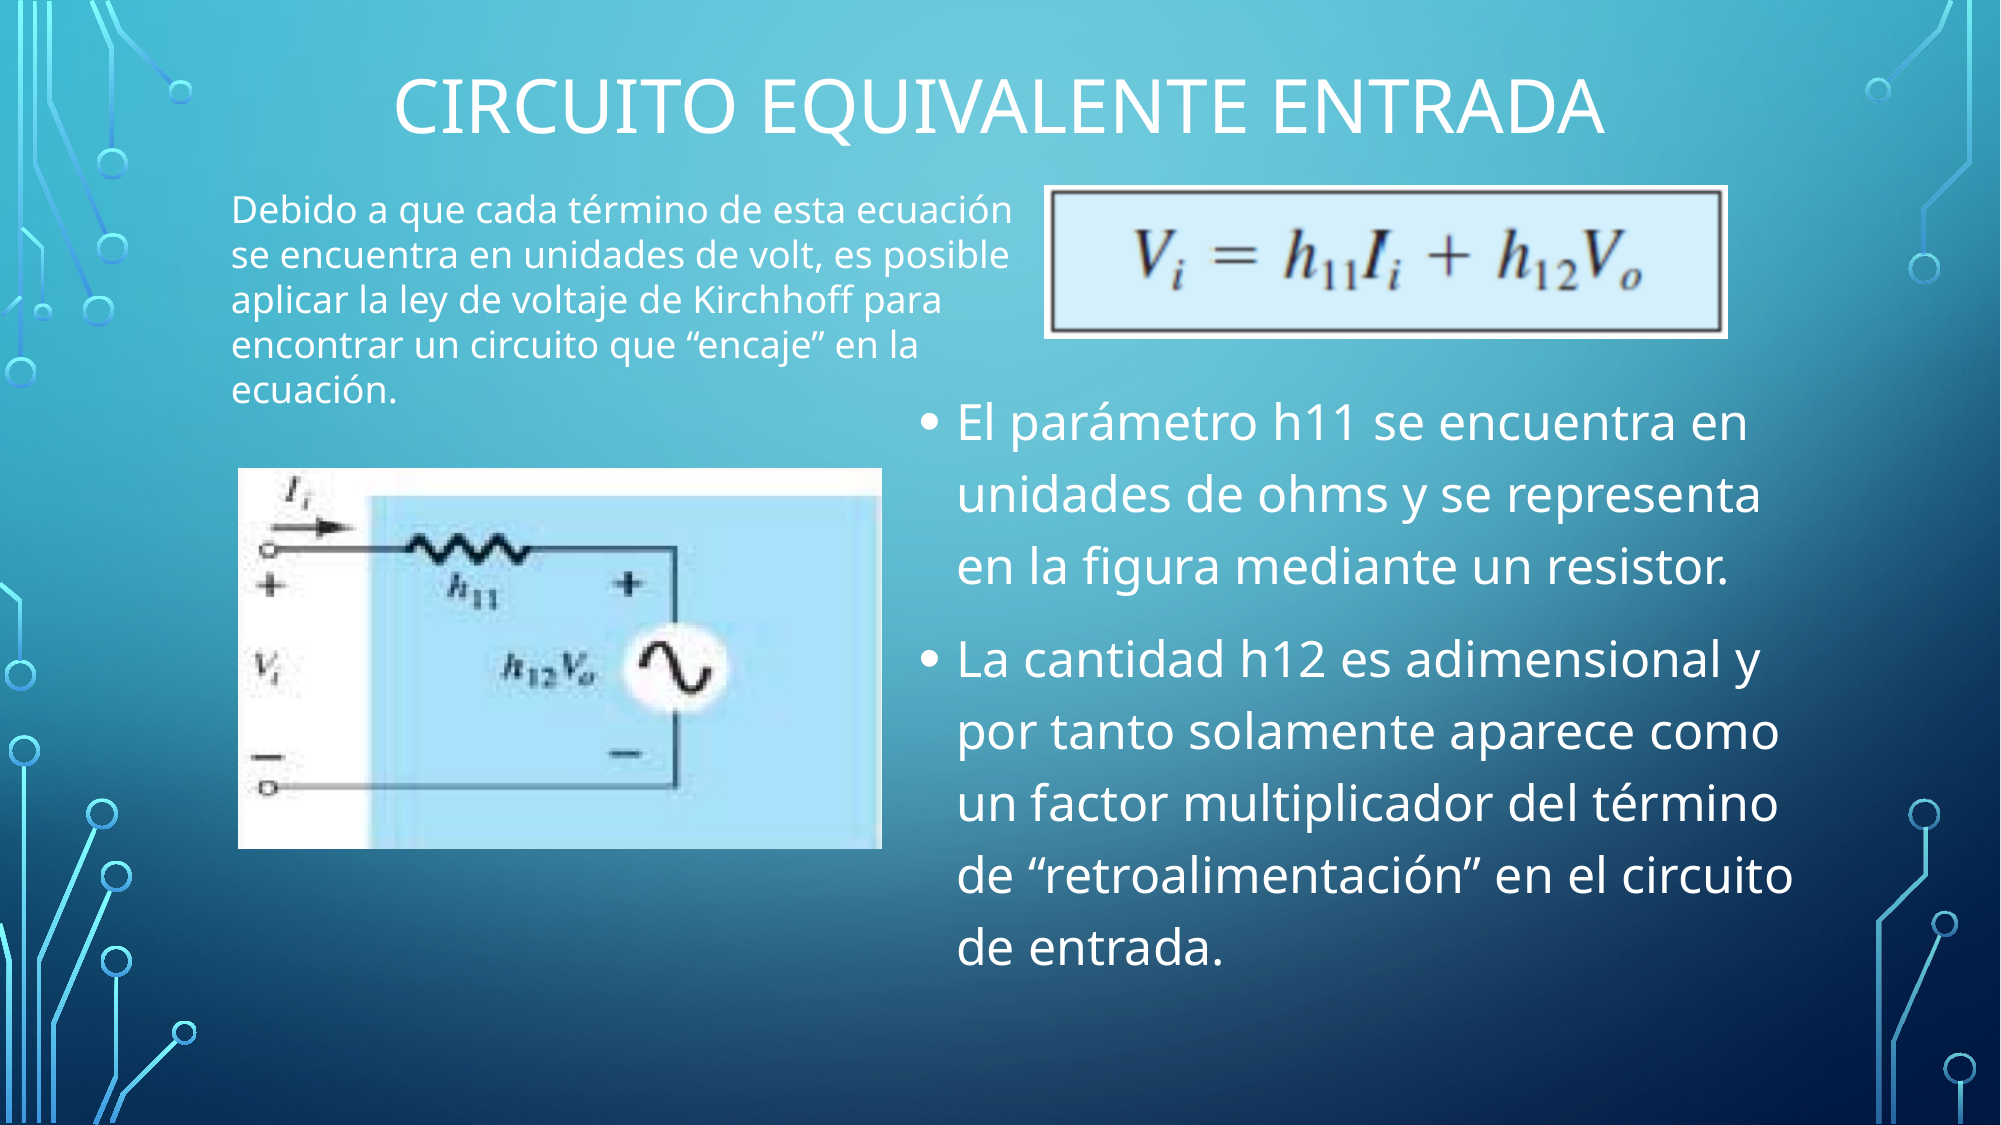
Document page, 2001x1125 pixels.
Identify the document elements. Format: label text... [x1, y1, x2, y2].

picture [238, 467, 882, 849]
text_box Debido a que cada término de esta ecuación se encuentra en unidades de volt, es posible aplicar la ley de voltaje de Kirchhoff para encontrar un circuito que “encaje” en la ecuación. [216, 179, 1069, 419]
title CIRCUITO EQUIVALENTE ENTRADA [187, 59, 1813, 161]
picture [1044, 185, 1728, 340]
list El parámetro h11 se encuentra en unidades de ohms y se representa en la figura mediante un resistor. La cantidad h12 es adimensional y por tanto solamente aparece como un factor multiplicador del término de “retroalimentación” en el circuito de entrada. [903, 371, 1846, 1017]
